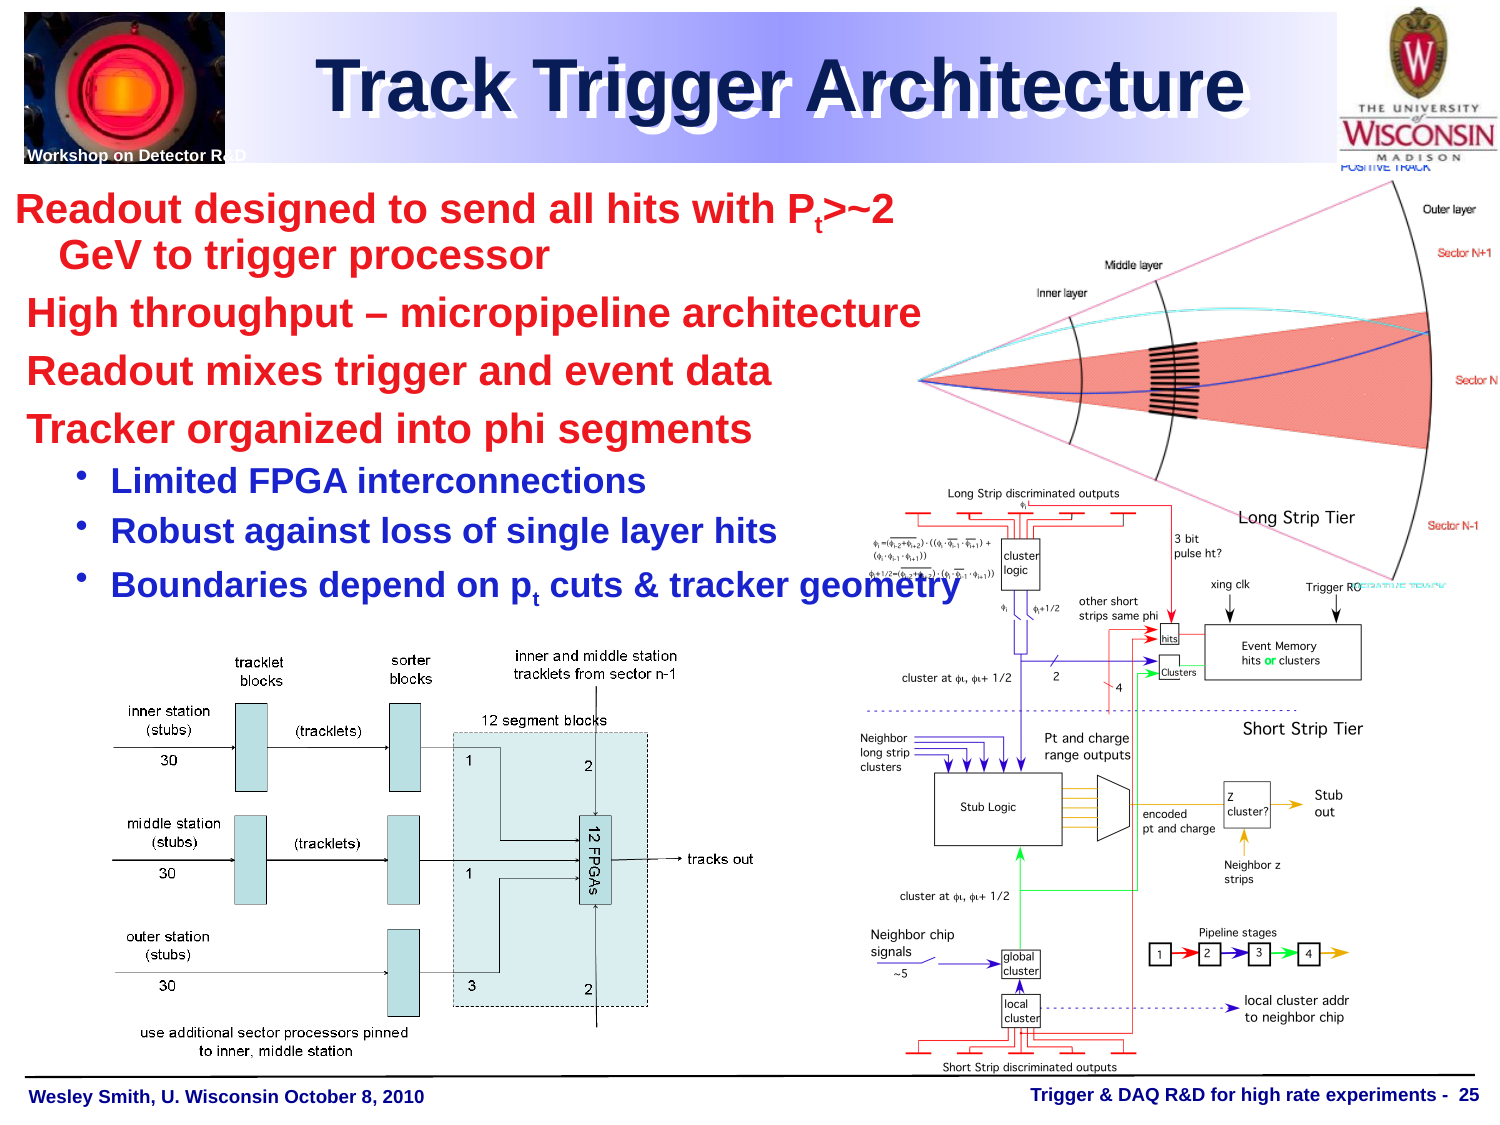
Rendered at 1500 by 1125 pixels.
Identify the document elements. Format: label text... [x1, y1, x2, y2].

title Track Trigger Architecture [224, 11, 1338, 163]
picture [1337, 6, 1500, 163]
picture [24, 12, 225, 164]
list Readout designed to send all hits with Pt>~2 GeV to trigger processor High throughput – micropipeline architecture Readout mixes trigger and event data Tracker organized into phi segments Limited FPGA interconnections Robust against loss of single layer hits Boundaries depend on pt cuts & tracker geometry [0, 174, 909, 651]
picture [112, 642, 759, 1063]
picture [853, 165, 1500, 1125]
